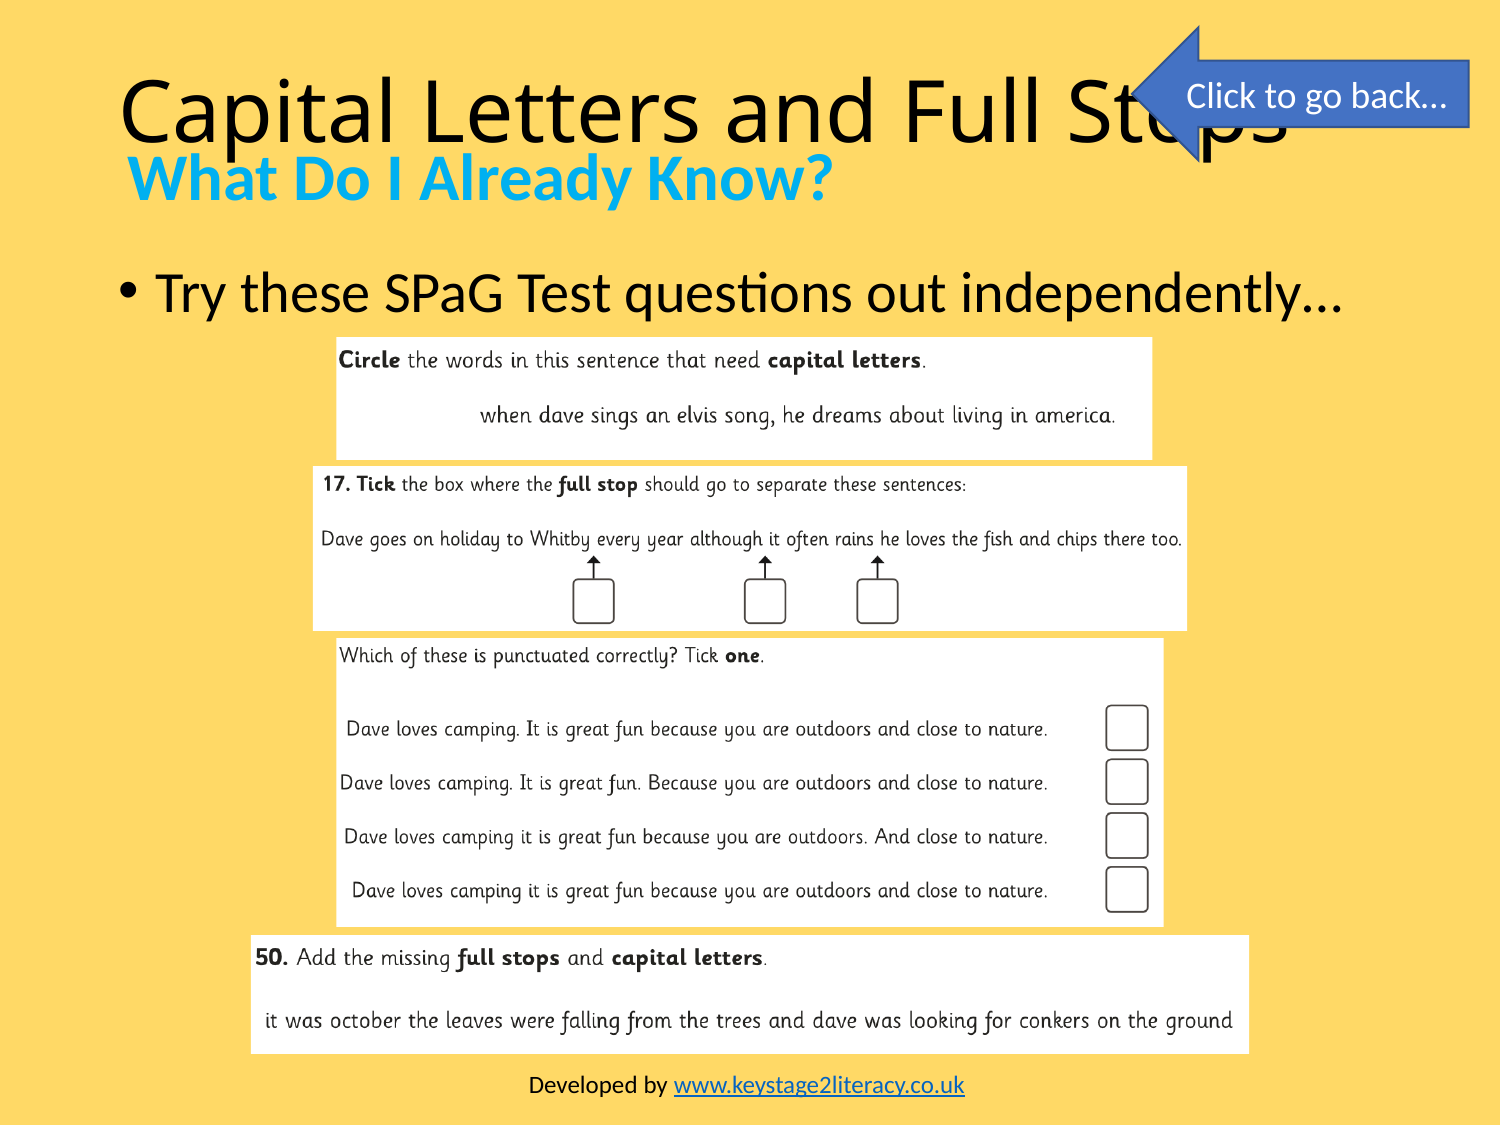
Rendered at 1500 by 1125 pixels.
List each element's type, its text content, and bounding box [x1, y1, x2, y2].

picture [312, 466, 1188, 631]
title Capital Letters and Full Stops [103, 59, 1397, 169]
text_box Developed by www.keystage2literacy.co.uk [367, 1061, 1132, 1106]
picture [250, 935, 1250, 1054]
picture [336, 337, 1153, 460]
text_box Click to go back… [1130, 24, 1470, 163]
text_box What Do I Already Know? [112, 126, 852, 222]
picture [336, 638, 1164, 927]
list Try these SPaG Test questions out independently… [103, 254, 1397, 868]
